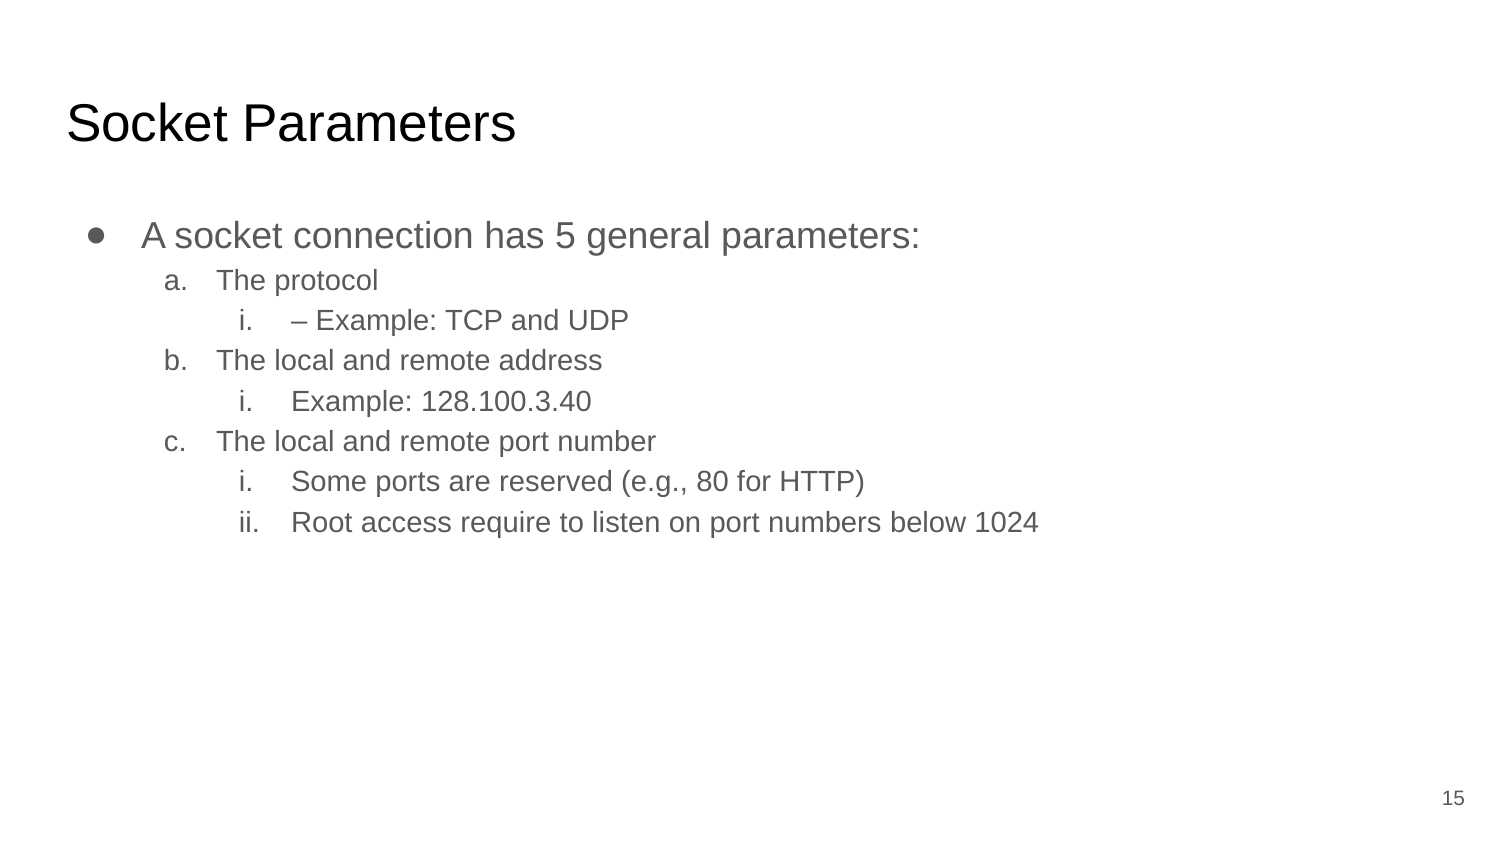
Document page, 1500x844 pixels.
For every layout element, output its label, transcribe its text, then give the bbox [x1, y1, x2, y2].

list A socket connection has 5 general parameters: The protocol – Example: TCP and UDP The local and remote address Example: 128.100.3.40 The local and remote port number Some ports are reserved (e.g., 80 for HTTP) Root access require to listen on port numbers below 1024 [51, 189, 1449, 750]
slide_number ‹#› [1389, 764, 1480, 830]
title Socket Parameters [51, 72, 1449, 167]
